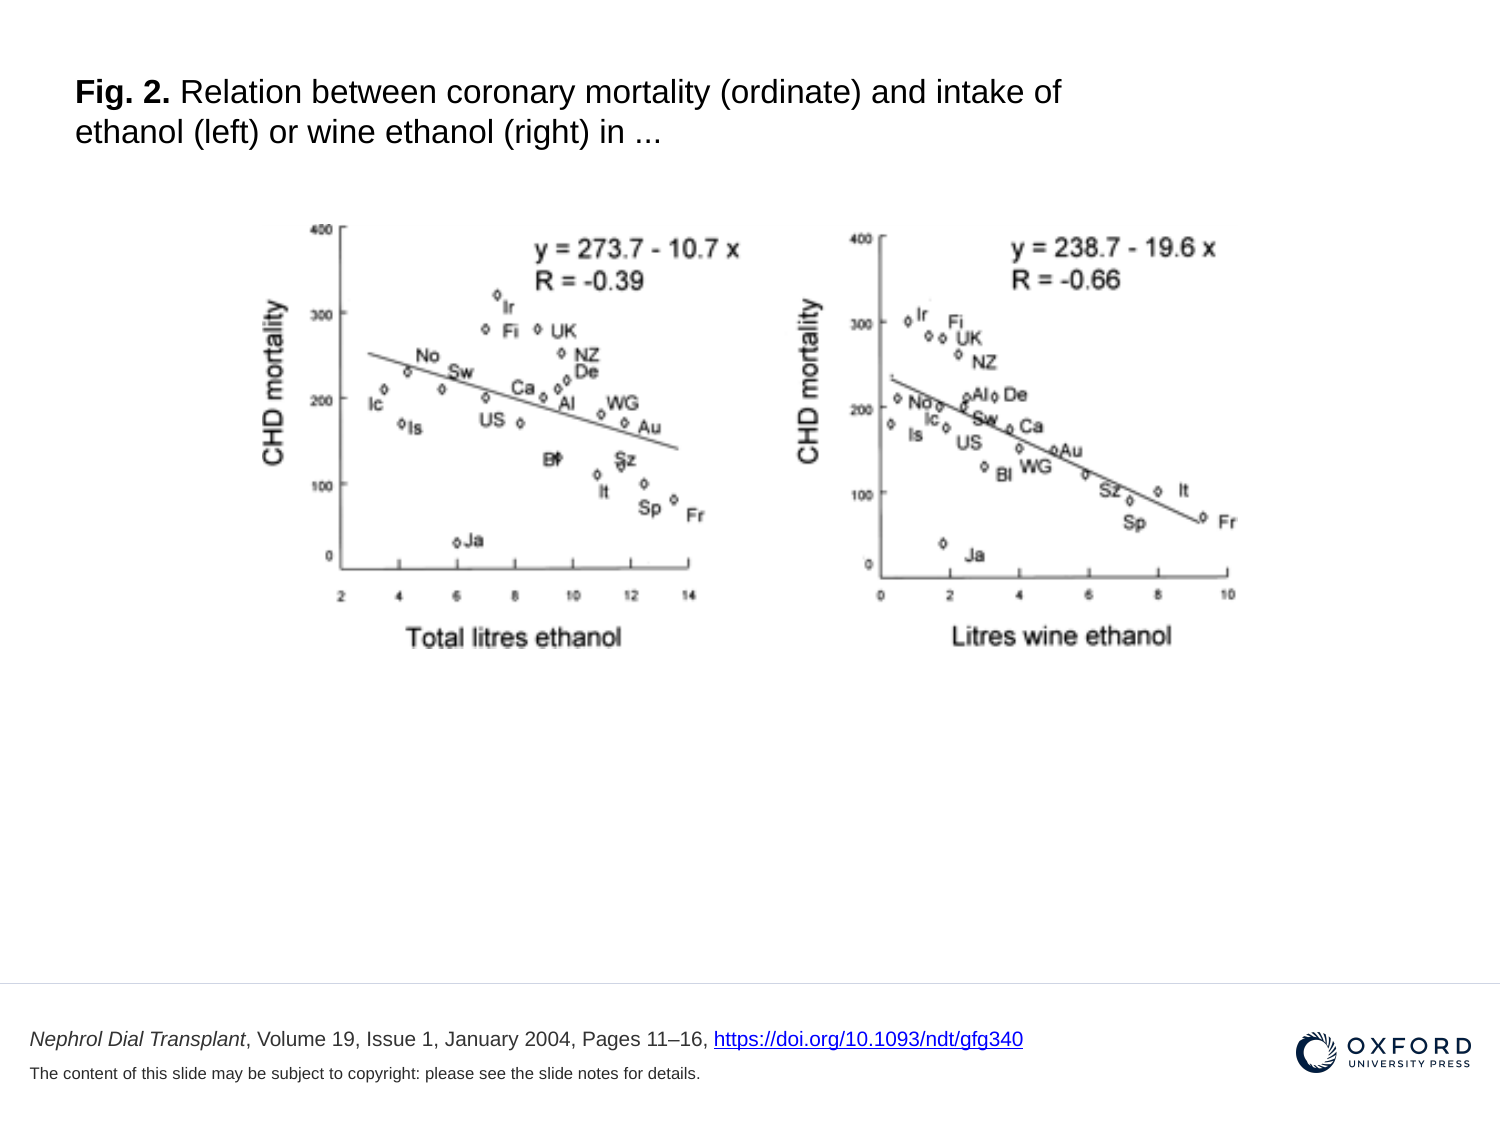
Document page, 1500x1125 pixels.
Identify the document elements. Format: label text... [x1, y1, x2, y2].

footer Nephrol Dial Transplant, Volume 19, Issue 1, January 2004, Pages 11–16, https://doi.org/10.1093/ndt/gfg340 The content of this slide may be subject to copyright: please see the slide notes for details. [0, 983, 1260, 1125]
picture [262, 224, 1238, 649]
picture [1296, 1032, 1471, 1073]
title Fig. 2. Relation between coronary mortality (ordinate) and intake of ethanol (left) or wine ethanol (right) in ... [75, 69, 1078, 171]
